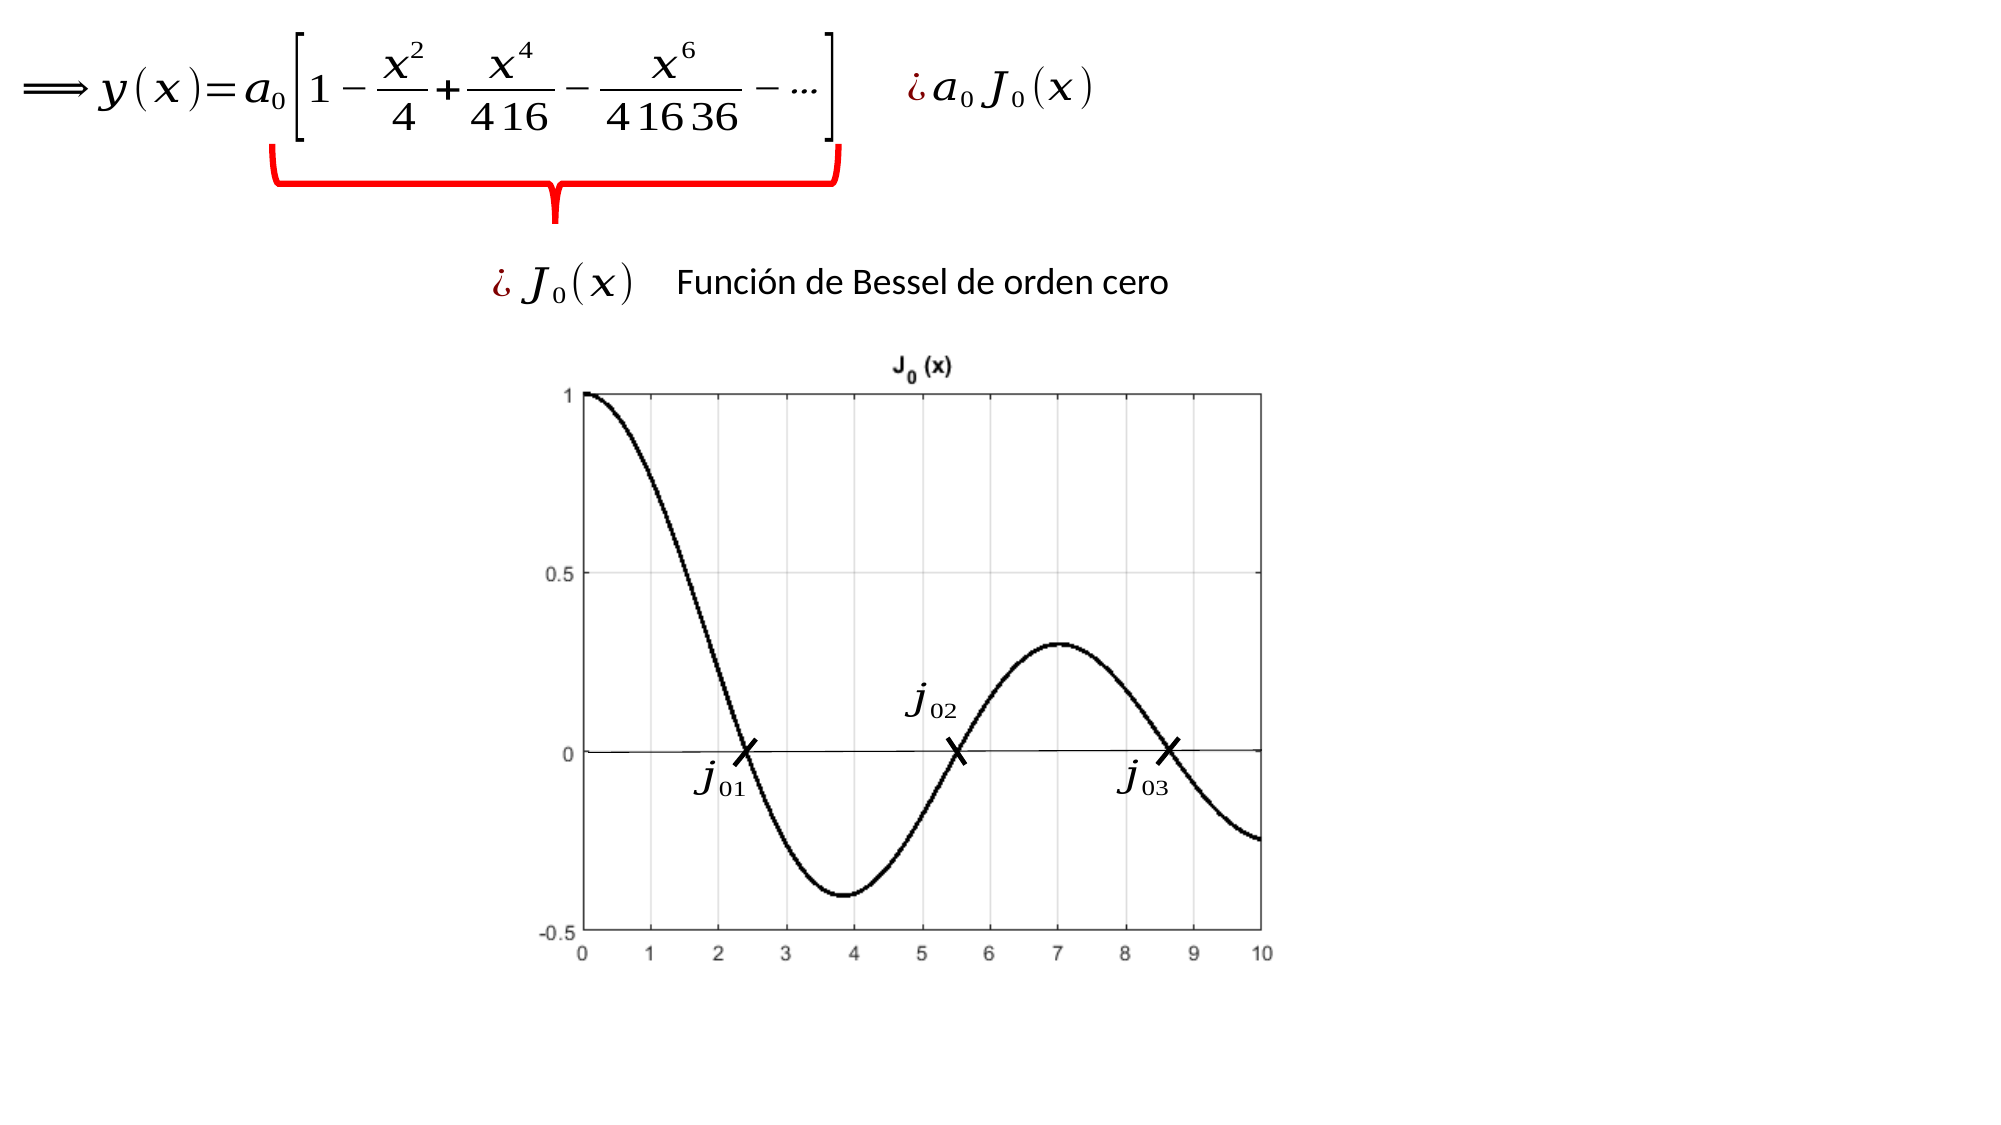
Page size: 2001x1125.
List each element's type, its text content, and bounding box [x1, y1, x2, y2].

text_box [690, 739, 757, 802]
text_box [1113, 737, 1180, 801]
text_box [469, 345, 1345, 1003]
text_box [272, 143, 839, 311]
text_box Función de Bessel de orden cero [839, 249, 1234, 310]
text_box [901, 678, 966, 765]
